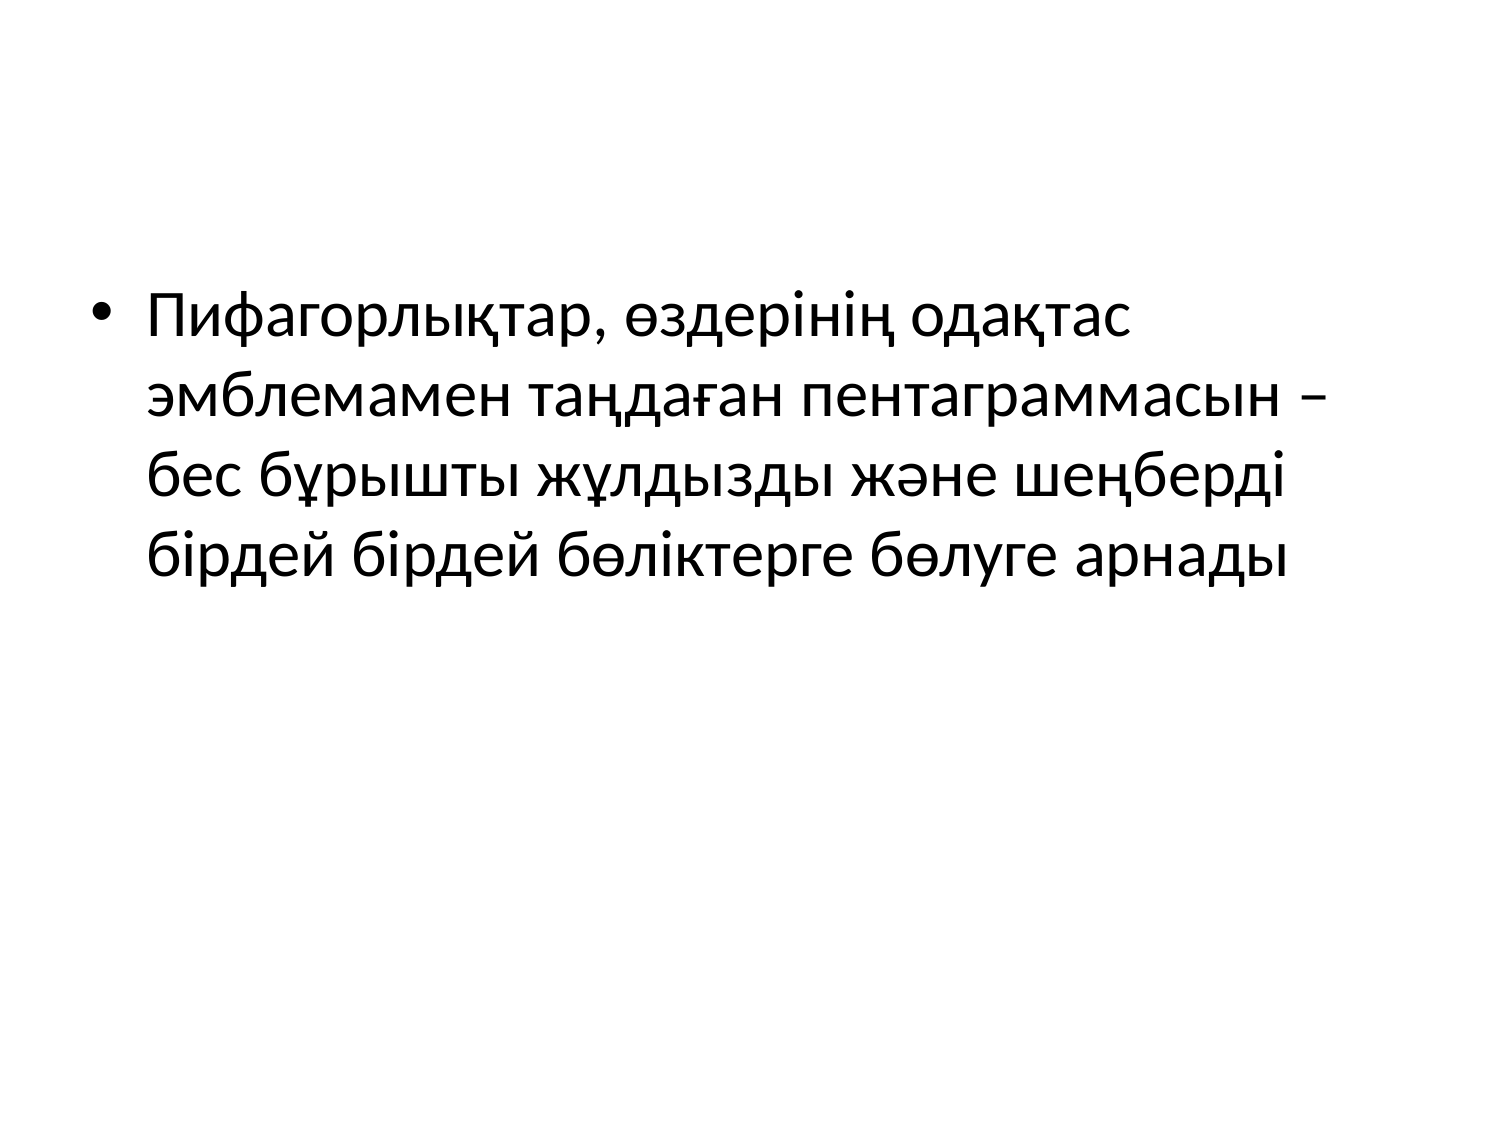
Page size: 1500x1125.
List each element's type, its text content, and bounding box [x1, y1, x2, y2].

list Пифагорлықтар, өздерінің одақтас эмблемамен таңдаған пентаграммасын – бес бұрышты жұлдызды және шеңберді бірдей бірдей бөліктерге бөлуге арнады [75, 262, 1425, 1005]
